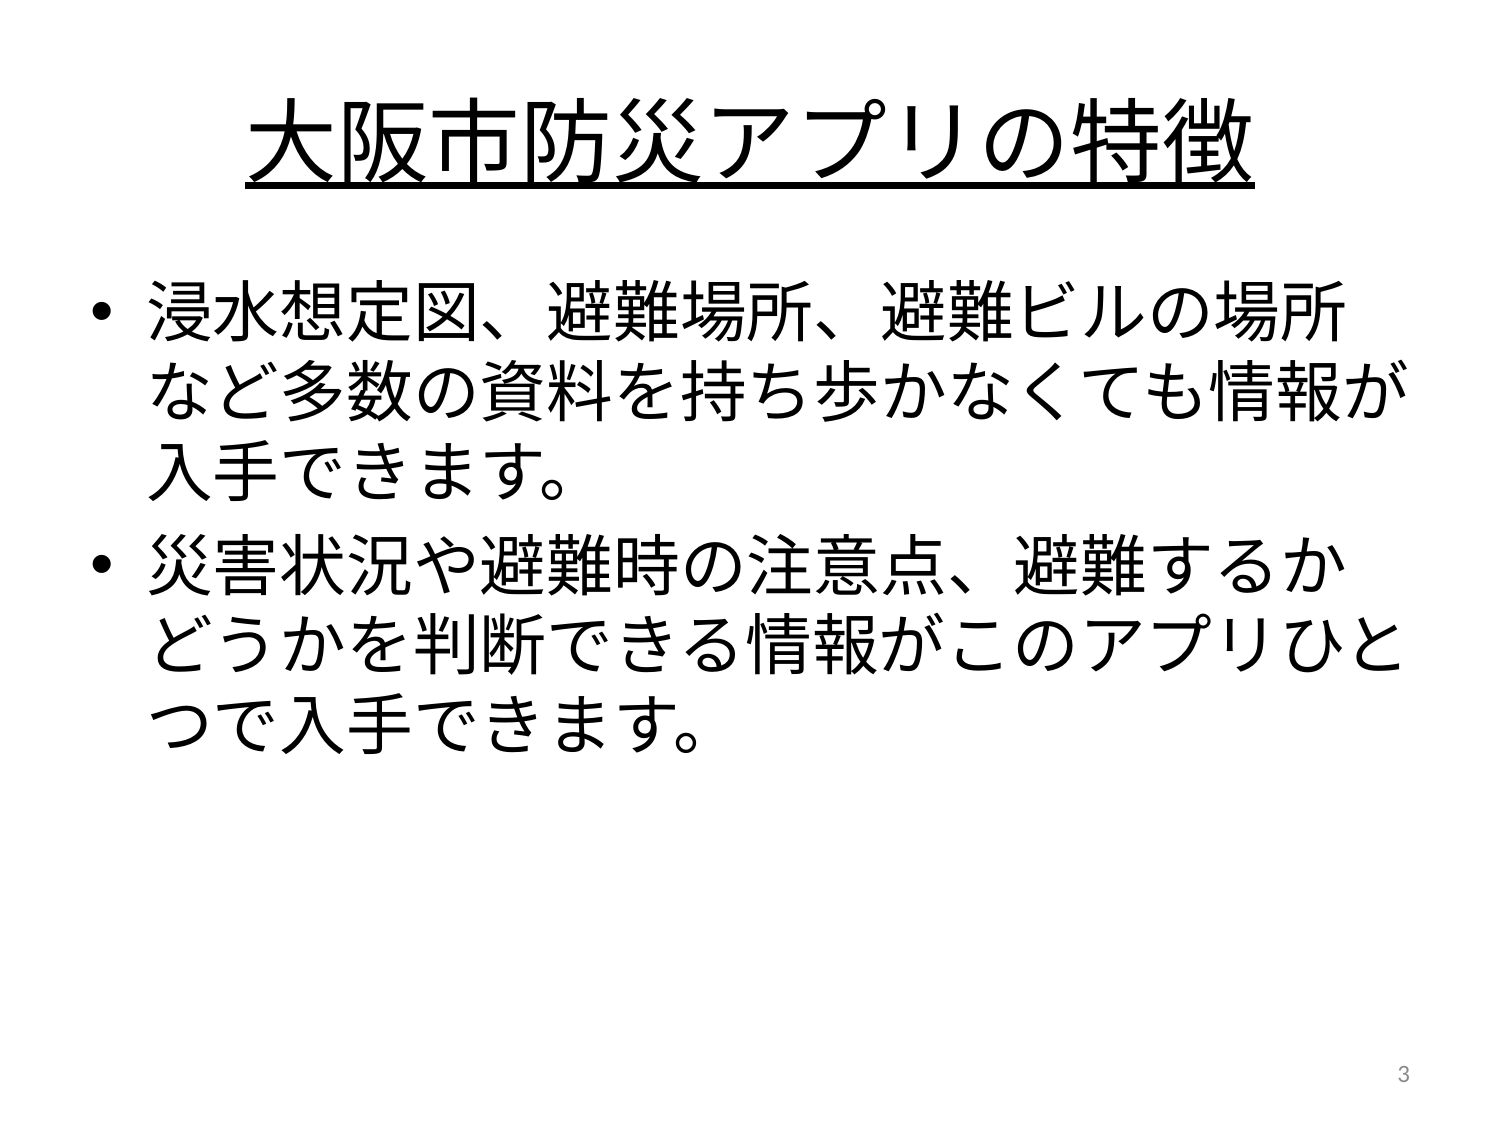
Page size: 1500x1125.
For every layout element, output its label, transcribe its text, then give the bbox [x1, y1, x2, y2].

title 大阪市防災アプリの特徴 [75, 45, 1425, 233]
list 浸水想定図、避難場所、避難ビルの場所など多数の資料を持ち歩かなくても情報が入手できます。 災害状況や避難時の注意点、避難するかどうかを判断できる情報がこのアプリひとつで入手できます。 [75, 262, 1425, 1005]
slide_number 3 [1074, 1042, 1425, 1103]
